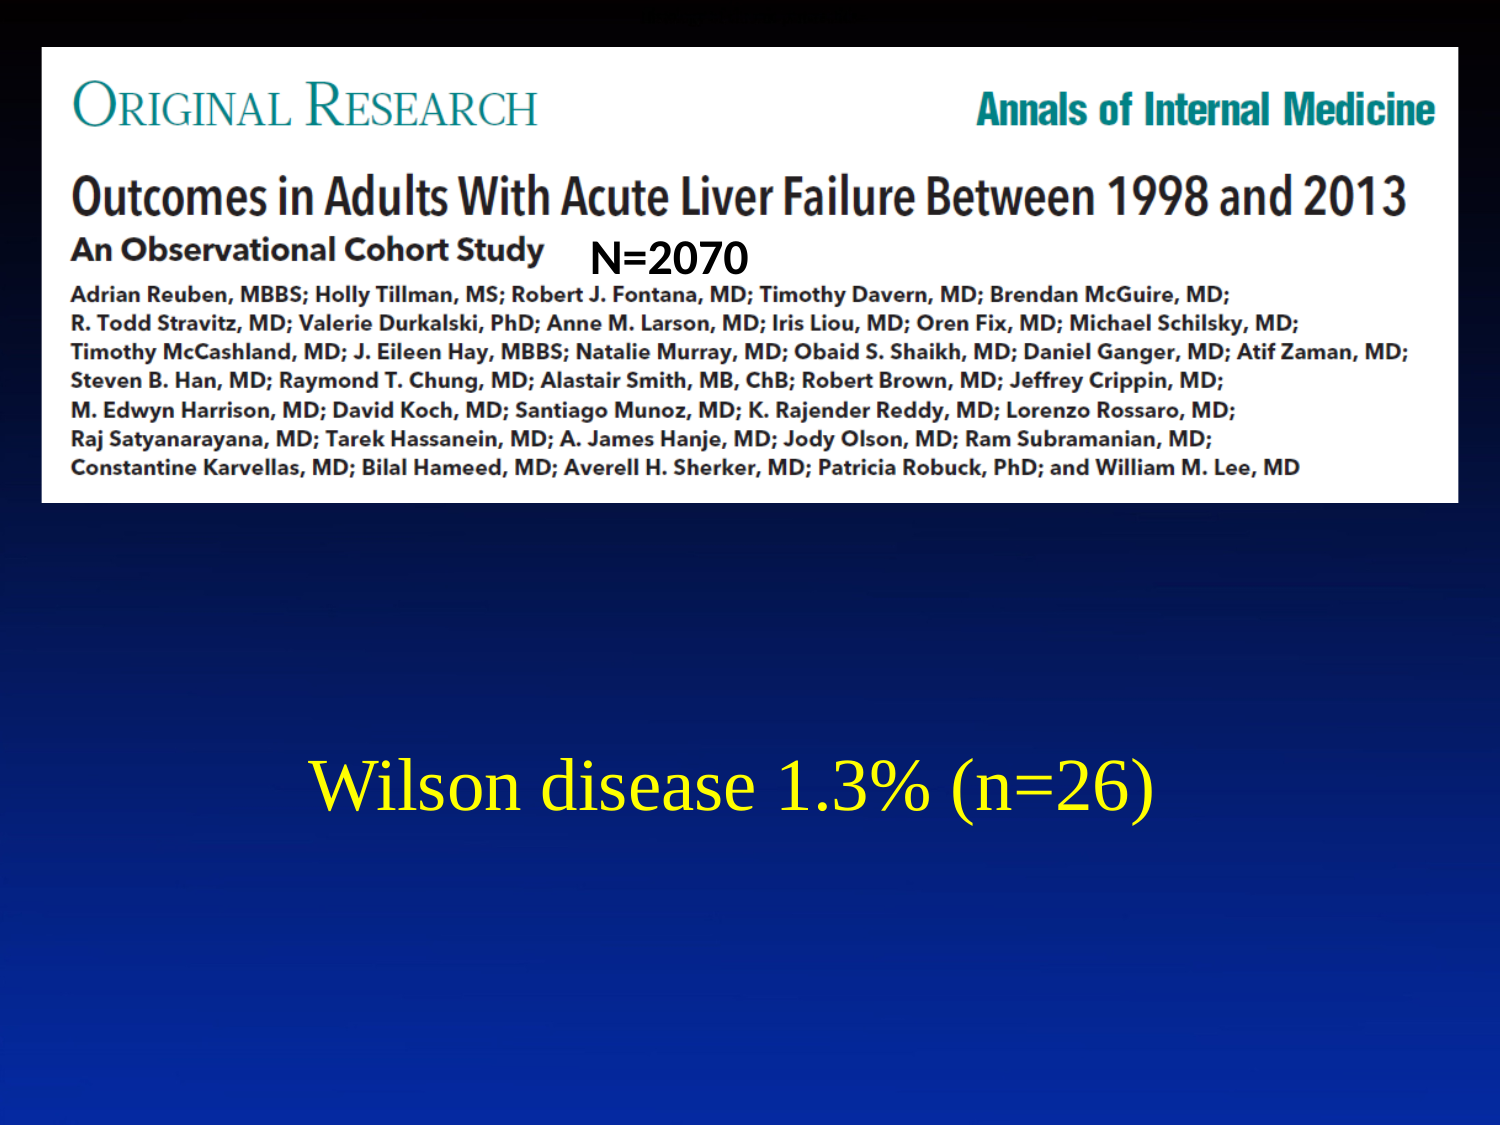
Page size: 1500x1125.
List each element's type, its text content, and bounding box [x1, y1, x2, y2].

text_box Wilson disease 1.3% (n=26) [293, 727, 1171, 833]
picture [0, 0, 1500, 1125]
